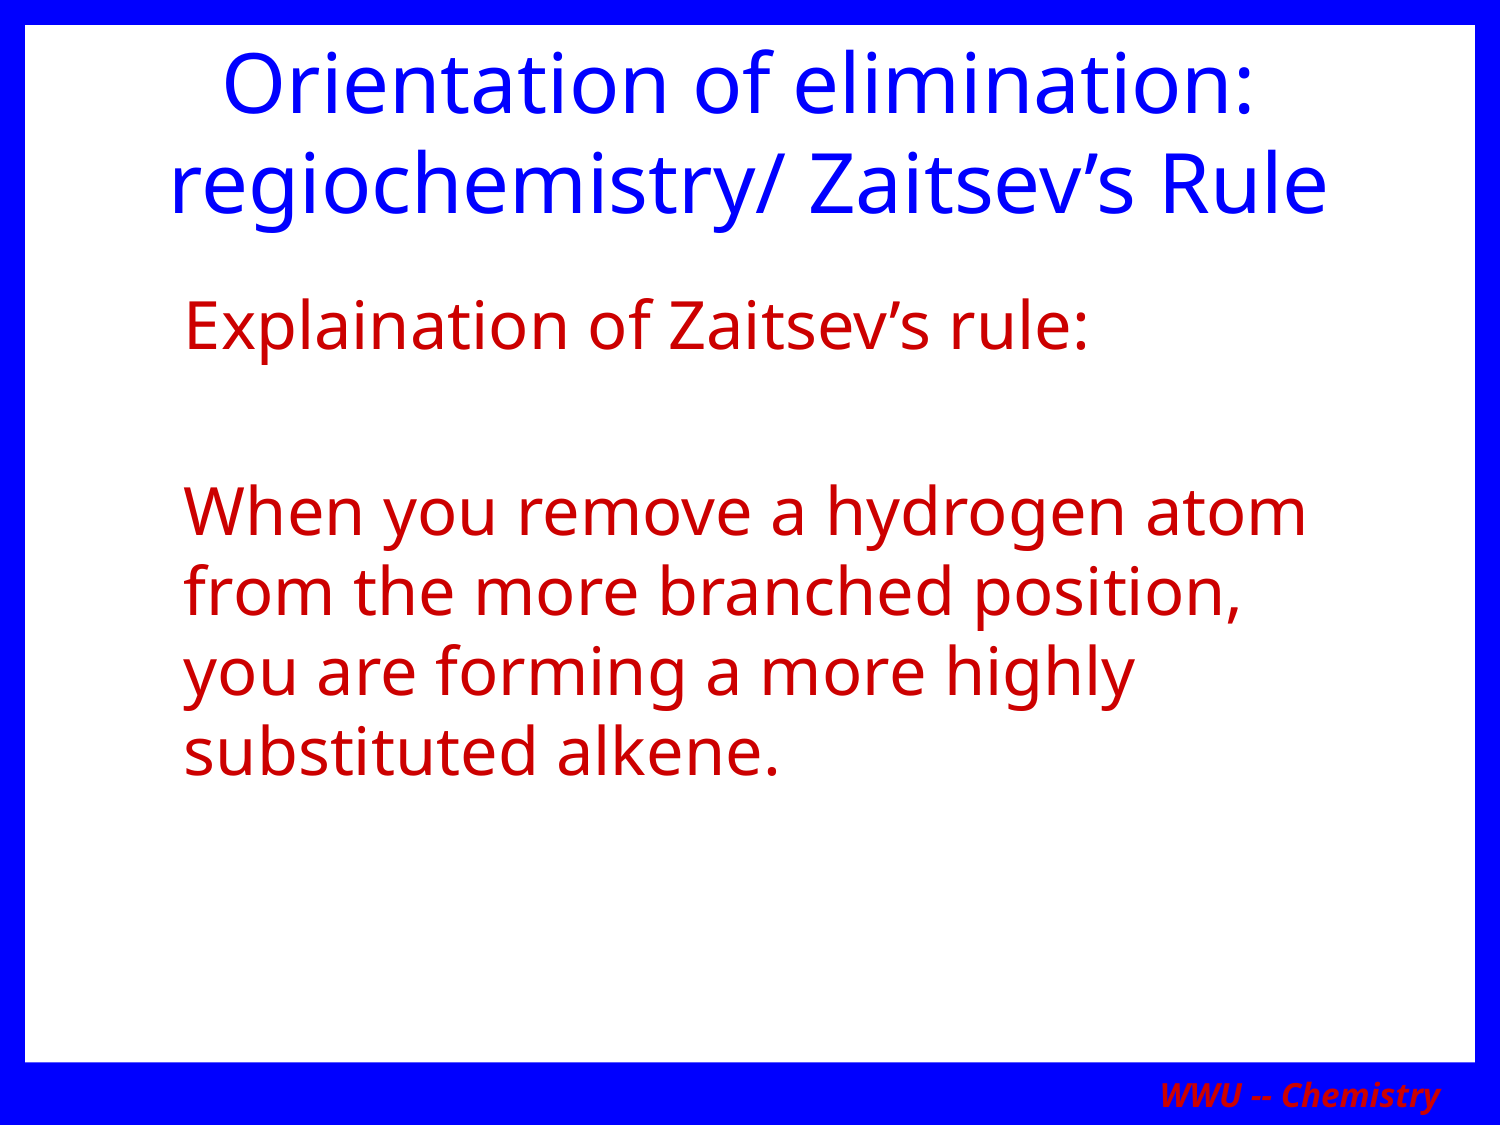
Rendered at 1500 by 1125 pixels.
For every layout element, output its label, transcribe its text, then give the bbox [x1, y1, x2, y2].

list Explaination of Zaitsev’s rule: When you remove a hydrogen atom from the more branched position, you are forming a more highly substituted alkene. [112, 274, 1388, 951]
footer WWU -- Chemistry [1062, 1066, 1500, 1125]
title Orientation of elimination: regiochemistry/ Zaitsev’s Rule [112, 49, 1388, 238]
